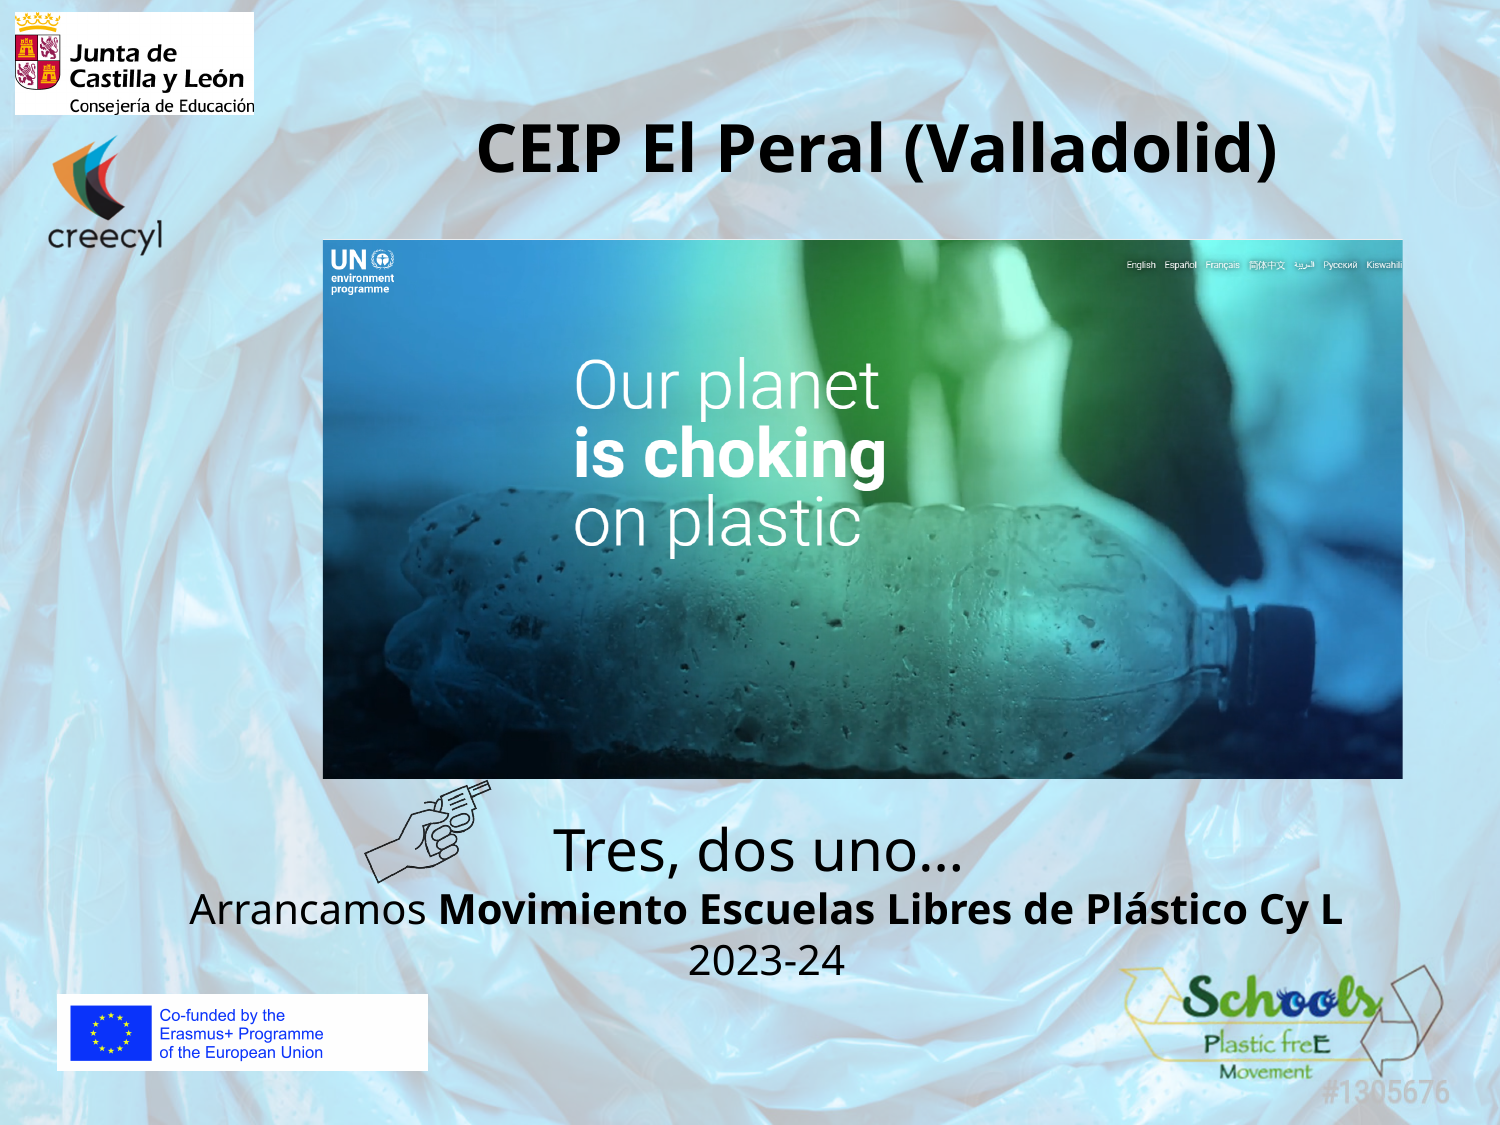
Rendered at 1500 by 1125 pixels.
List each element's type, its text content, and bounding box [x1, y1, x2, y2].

picture [1104, 943, 1457, 1092]
picture [57, 994, 429, 1071]
picture [15, 11, 255, 115]
picture [35, 129, 174, 261]
title Tres, dos uno… Arrancamos Movimiento Escuelas Libres de Plástico Cy L 2023-24 [104, 734, 1429, 1063]
text_box CEIP El Peral (Valladolid) [253, 98, 1500, 194]
picture [322, 239, 1403, 937]
